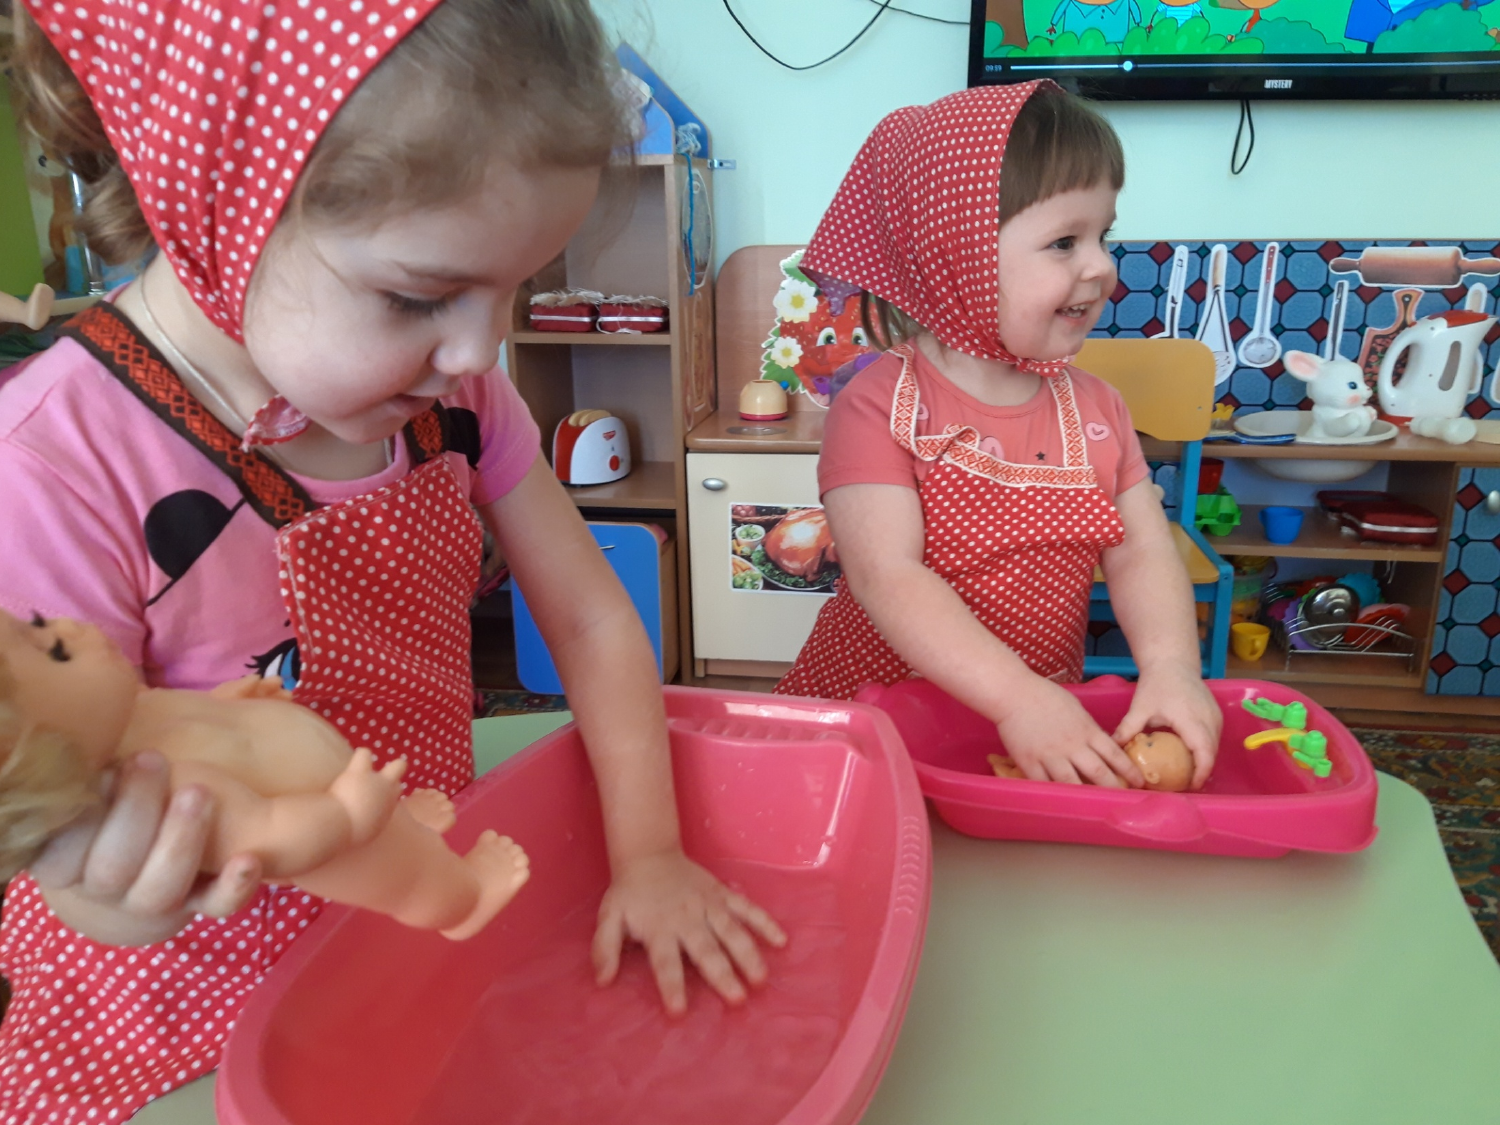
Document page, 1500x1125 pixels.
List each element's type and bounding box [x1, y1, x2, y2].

list [0, 0, 1500, 1125]
